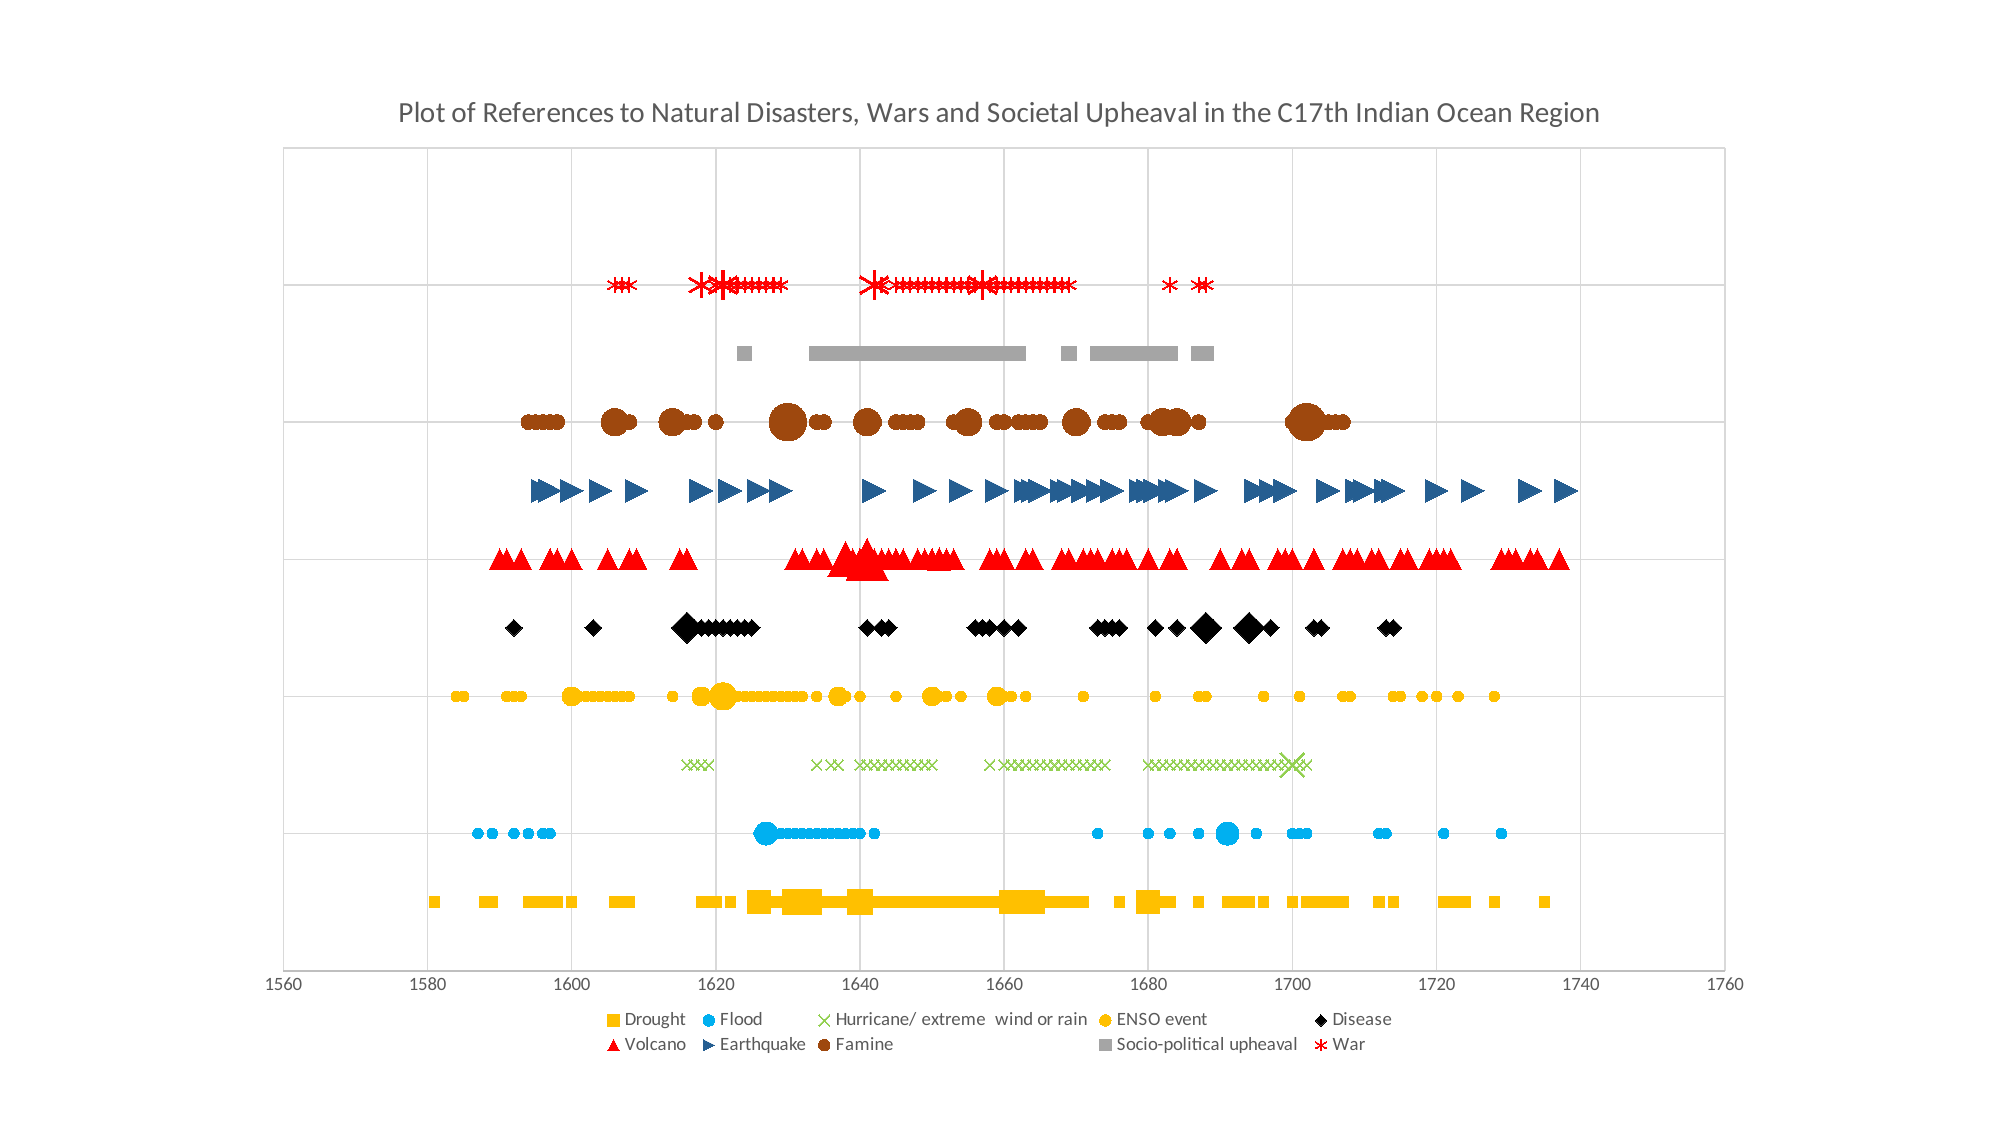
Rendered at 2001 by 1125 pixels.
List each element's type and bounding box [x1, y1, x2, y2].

chart [237, 64, 1763, 1061]
